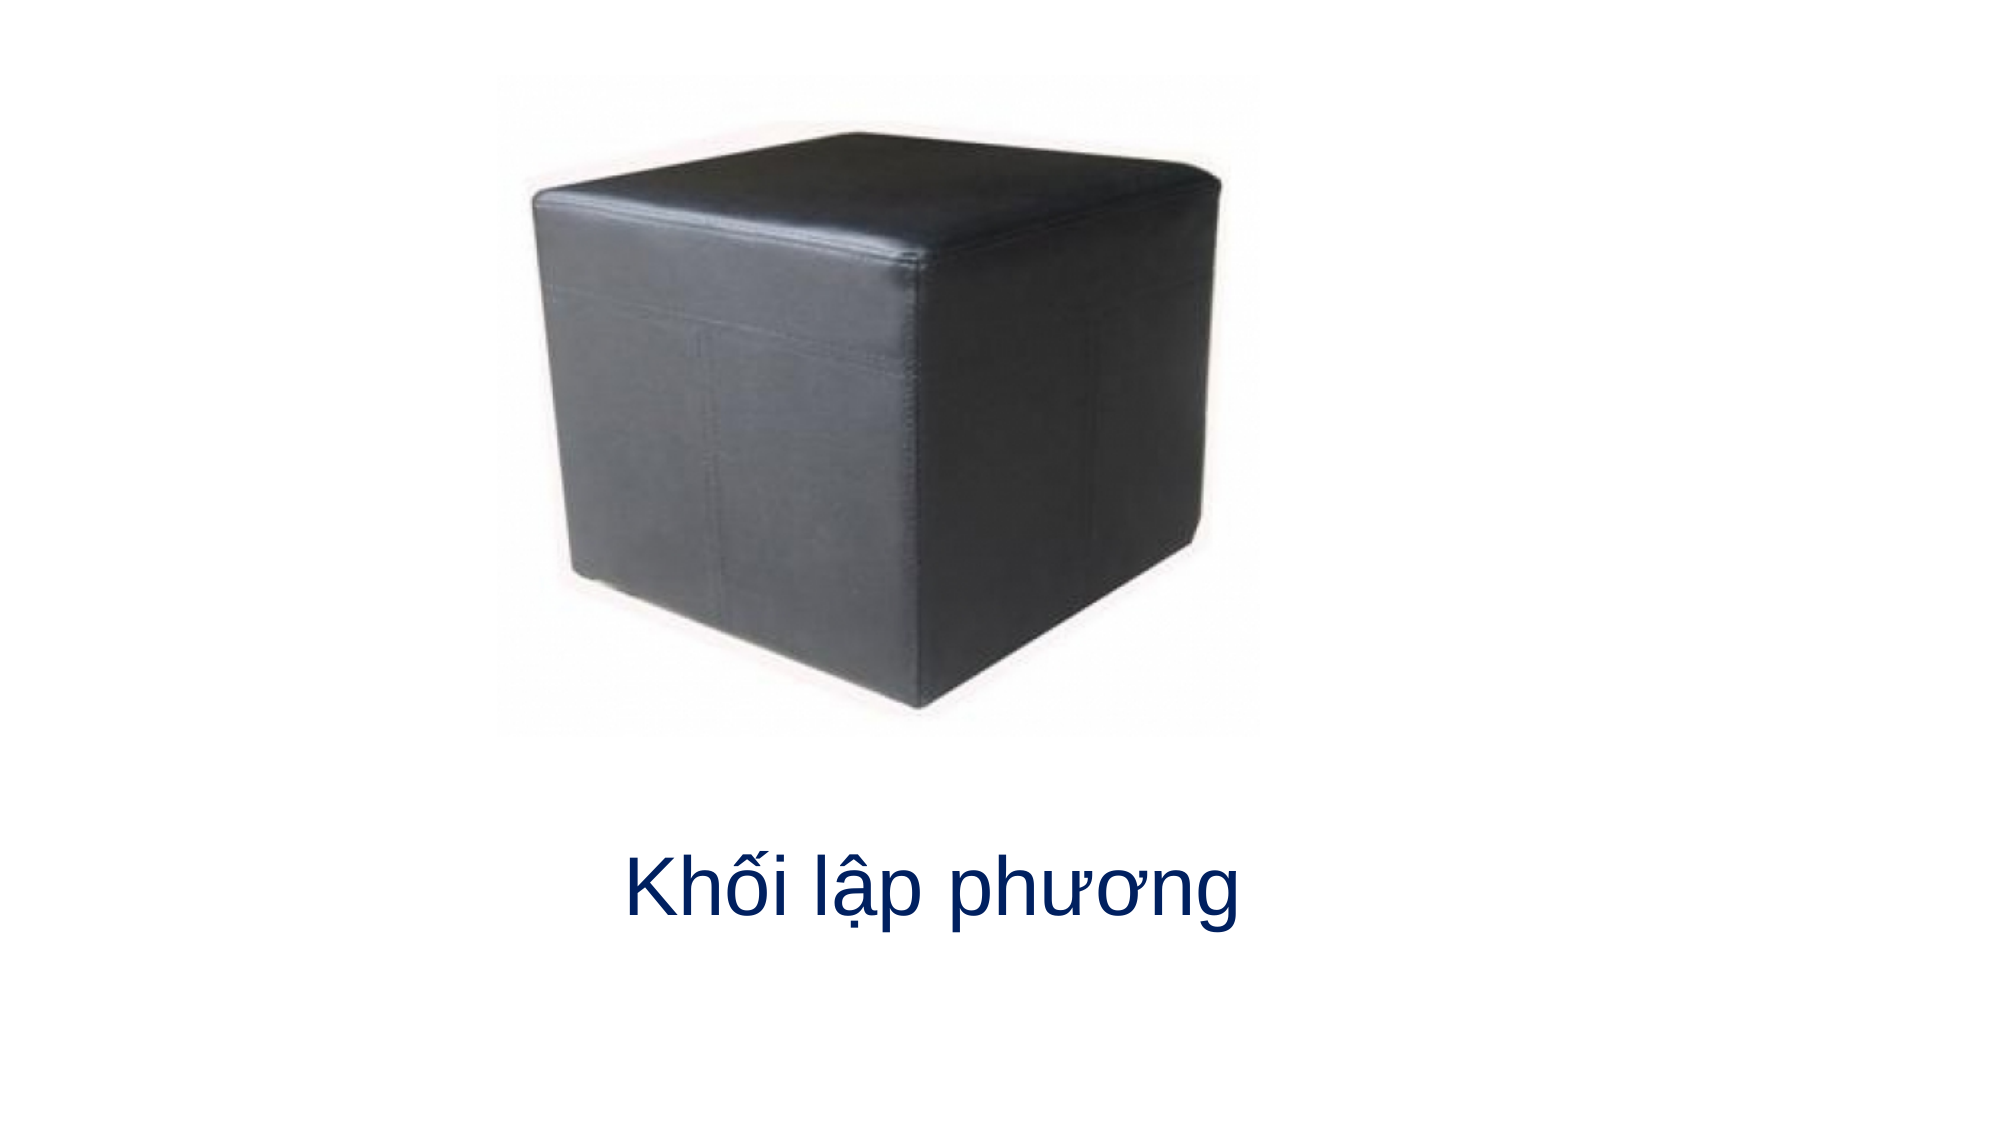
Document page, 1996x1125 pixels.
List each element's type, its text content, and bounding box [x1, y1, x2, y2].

text_box Khối lập phương [585, 825, 1281, 940]
picture [497, 74, 1261, 737]
